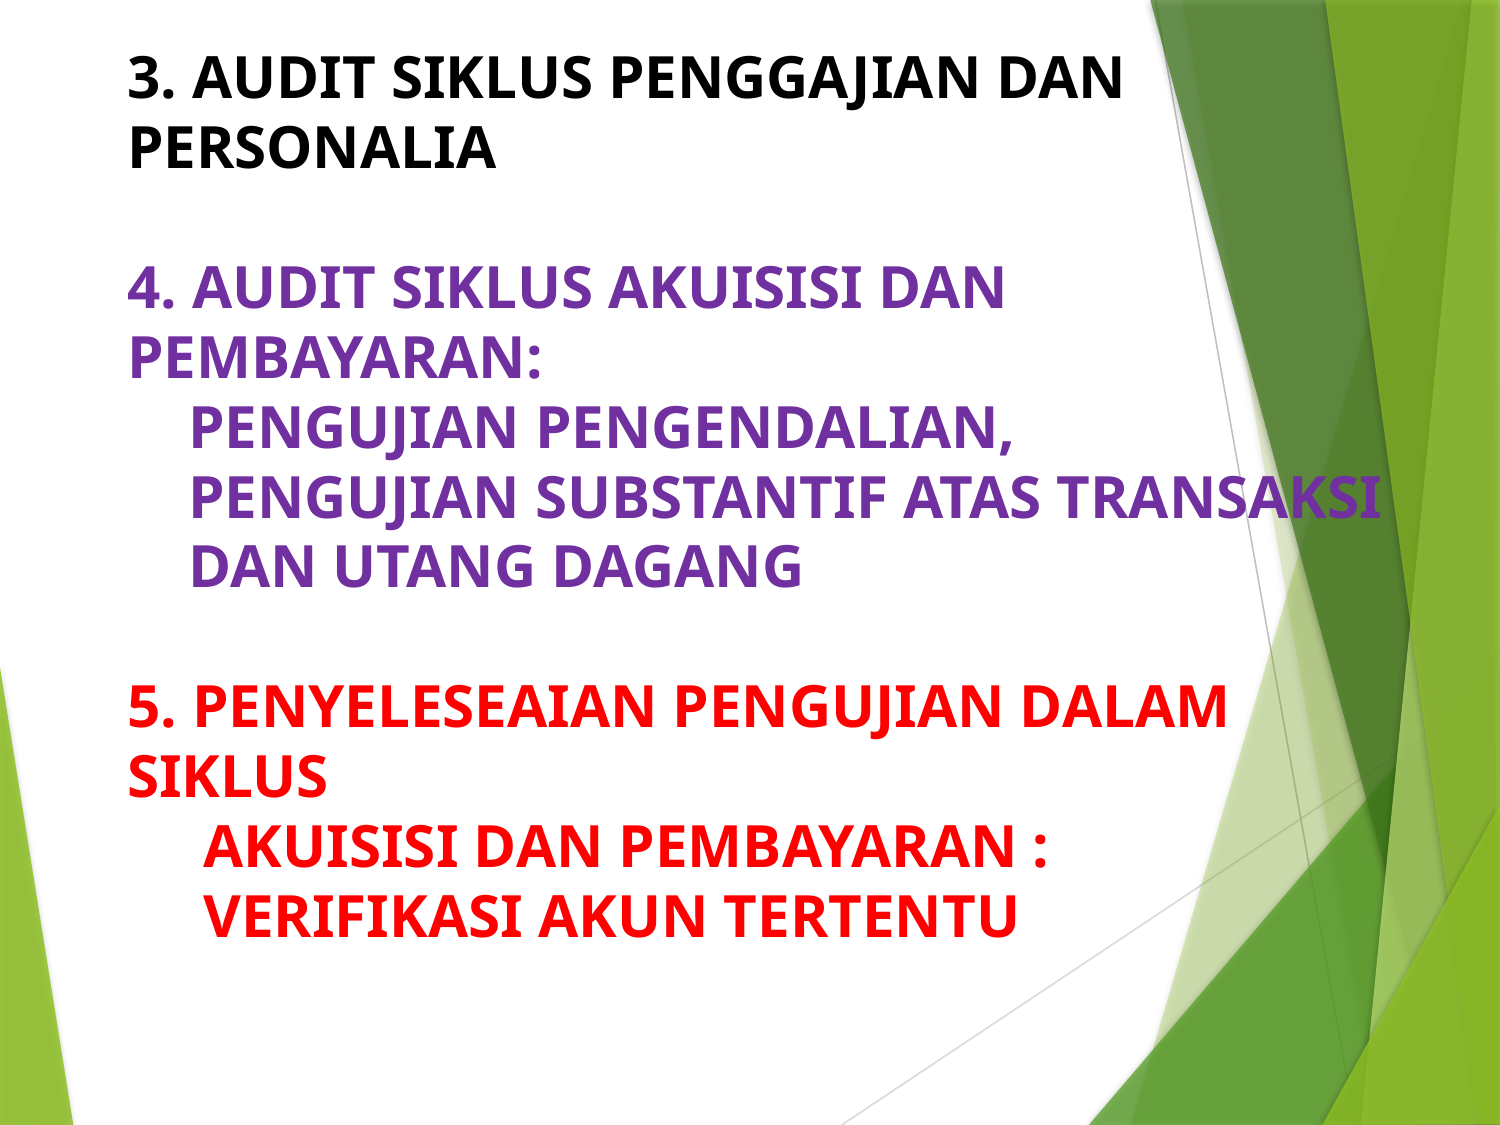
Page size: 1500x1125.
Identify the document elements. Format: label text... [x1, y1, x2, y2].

text_box 3. AUDIT SIKLUS PENGGAJIAN DAN PERSONALIA 4. AUDIT SIKLUS AKUISISI DAN PEMBAYARAN: PENGUJIAN PENGENDALIAN, PENGUJIAN SUBSTANTIF ATAS TRANSAKSI DAN UTANG DAGANG 5. PENYELESEAIAN PENGUJIAN DALAM SIKLUS AKUISISI DAN PEMBAYARAN : VERIFIKASI AKUN TERTENTU [112, 0, 1450, 1125]
